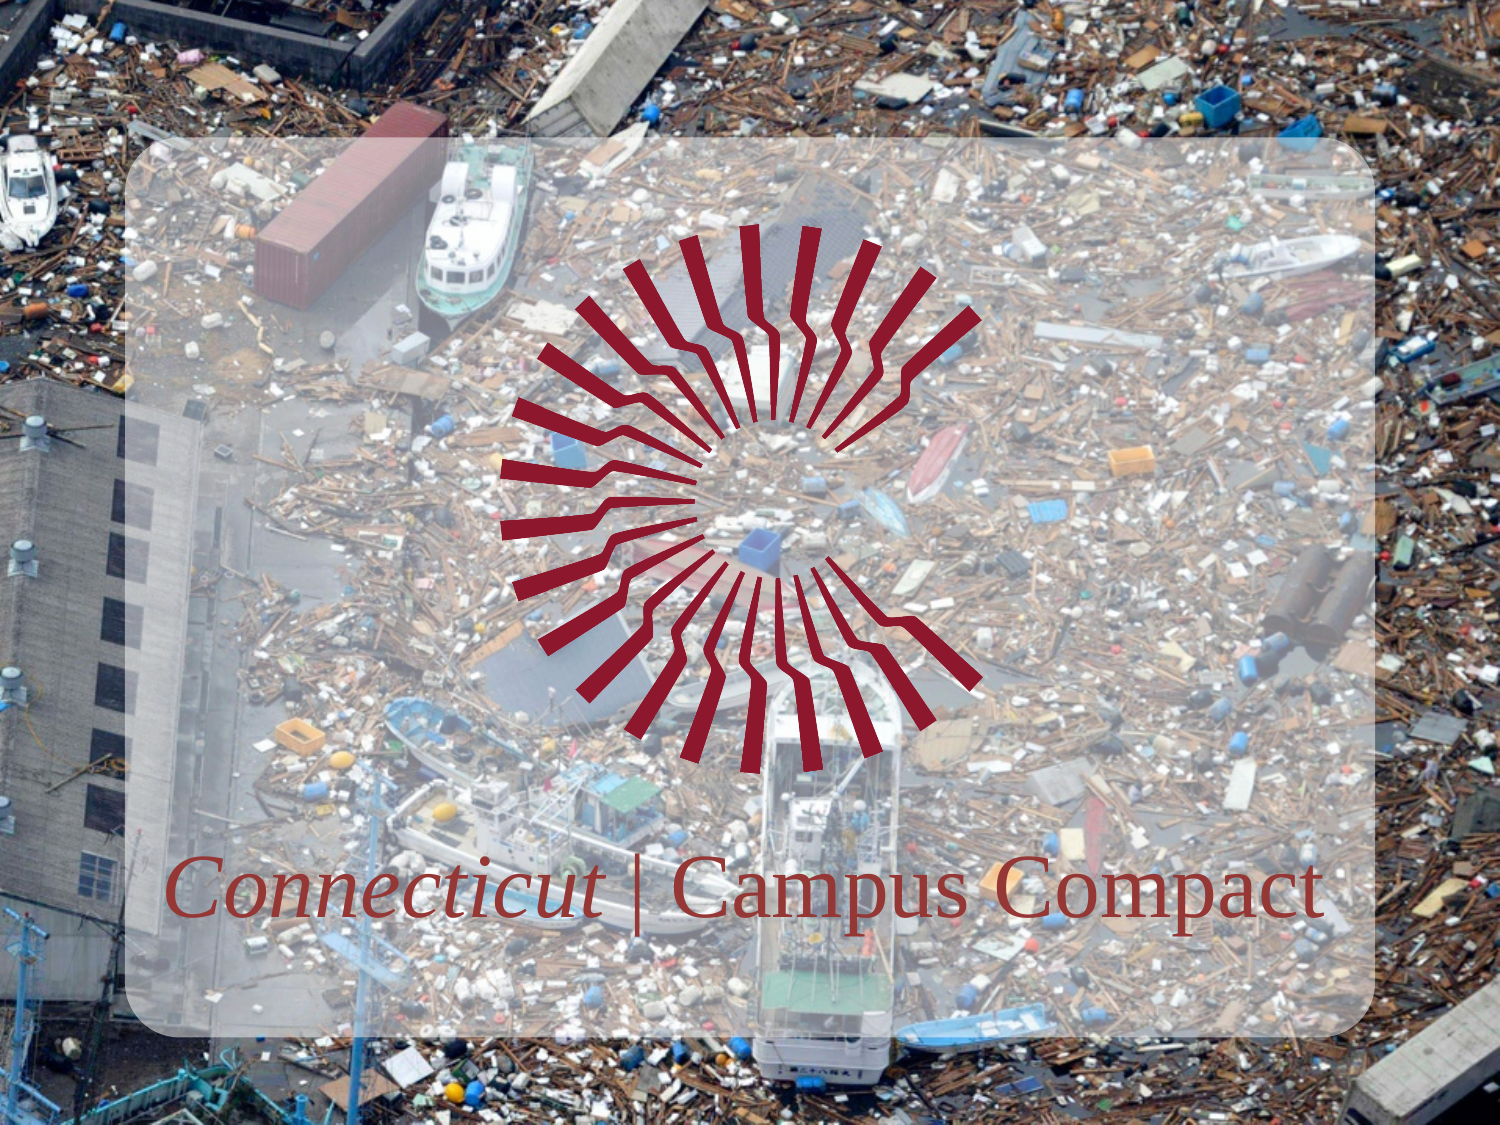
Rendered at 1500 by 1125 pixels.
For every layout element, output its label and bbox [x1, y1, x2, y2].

picture [0, 0, 1500, 1125]
list [499, 224, 984, 774]
